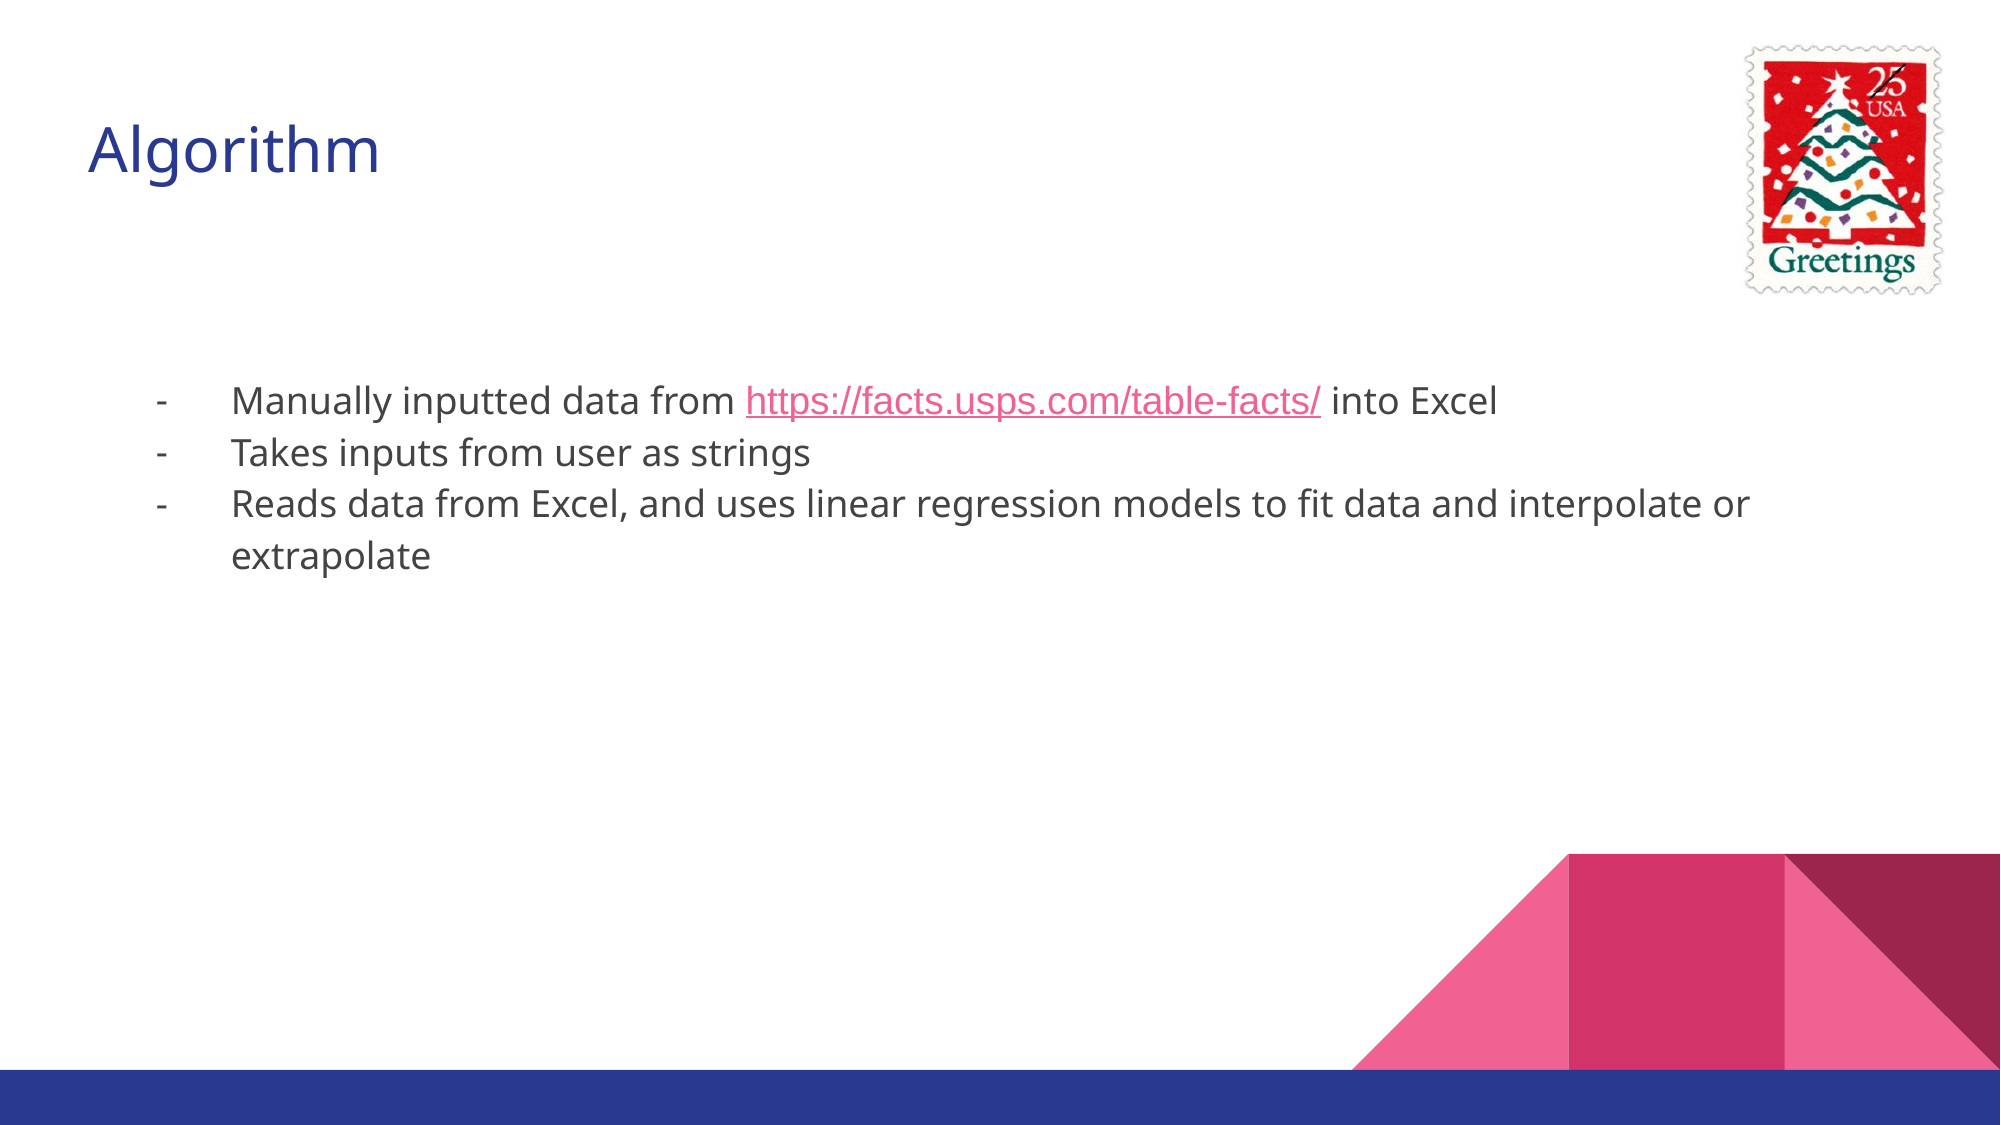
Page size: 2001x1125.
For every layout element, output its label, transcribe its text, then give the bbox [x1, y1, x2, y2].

title Algorithm [68, 89, 1737, 223]
picture [1742, 42, 1946, 297]
list Manually inputted data from https://facts.usps.com/table-facts/ into Excel Takes inputs from user as strings Reads data from Excel, and uses linear regression models to fit data and interpolate or extrapolate [110, 348, 1793, 843]
